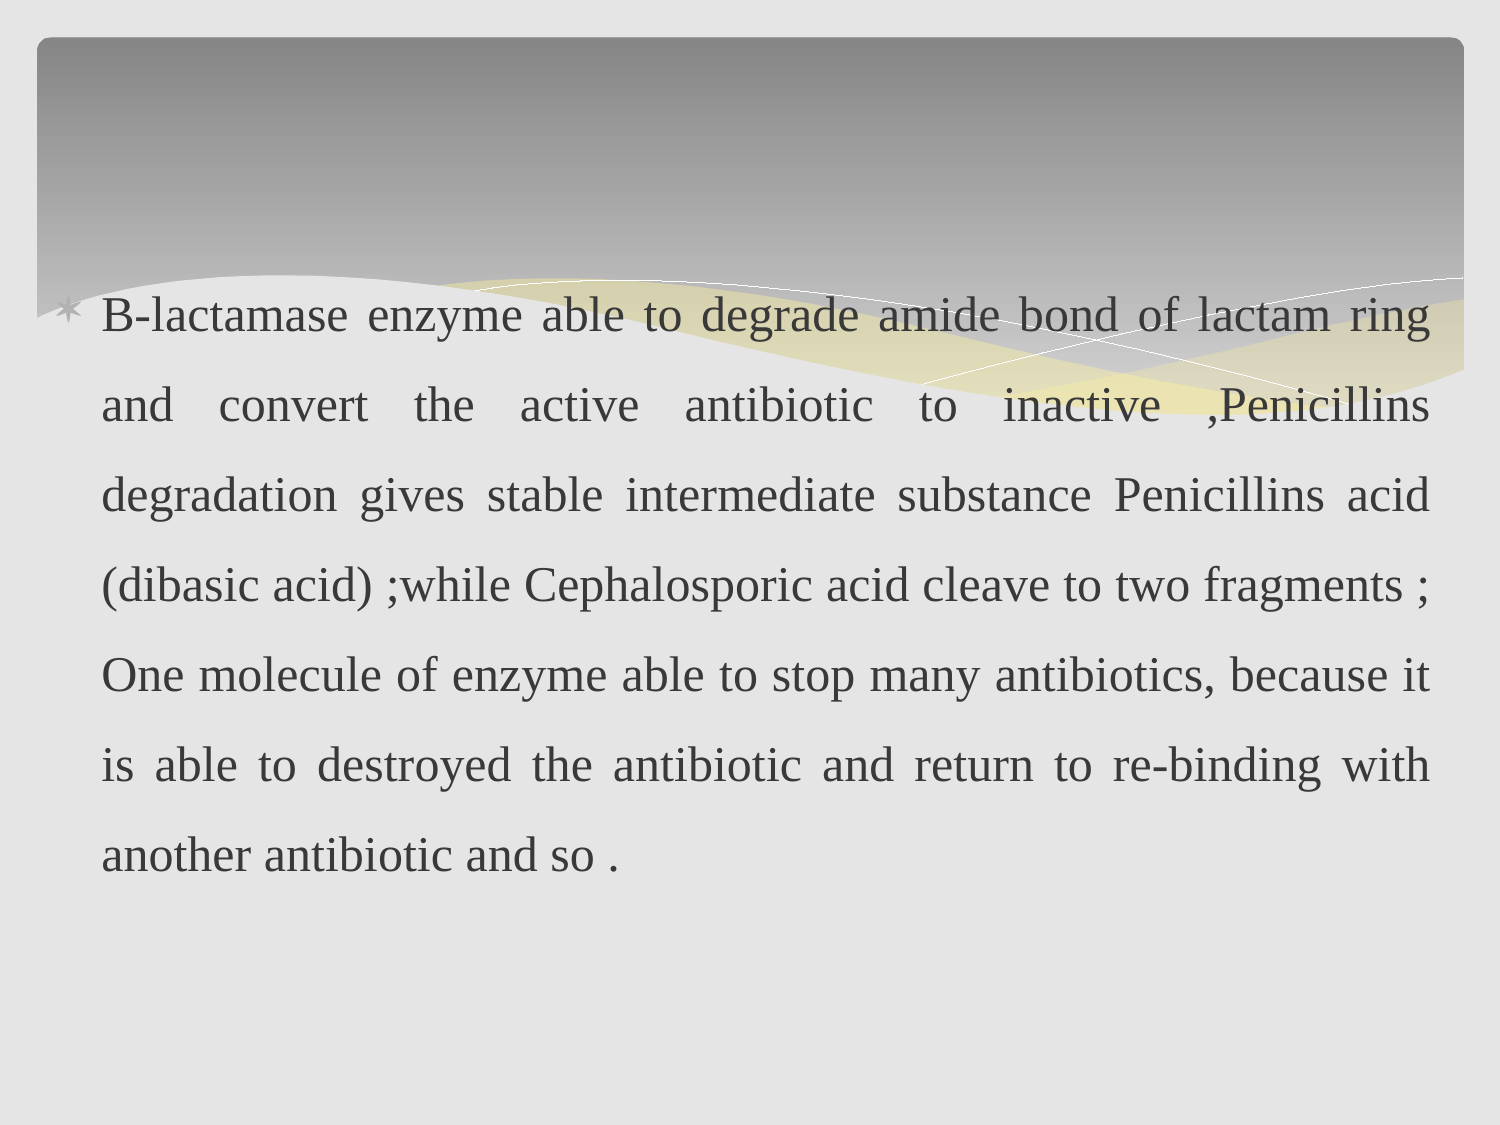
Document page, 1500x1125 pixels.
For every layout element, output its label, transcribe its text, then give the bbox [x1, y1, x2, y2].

list B-lactamase enzyme able to degrade amide bond of lactam ring and convert the active antibiotic to inactive ,Penicillins degradation gives stable intermediate substance Penicillins acid (dibasic acid) ;while Cephalosporic acid cleave to two fragments ; One molecule of enzyme able to stop many antibiotics, because it is able to destroyed the antibiotic and return to re-binding with another antibiotic and so . [41, 243, 1447, 1059]
